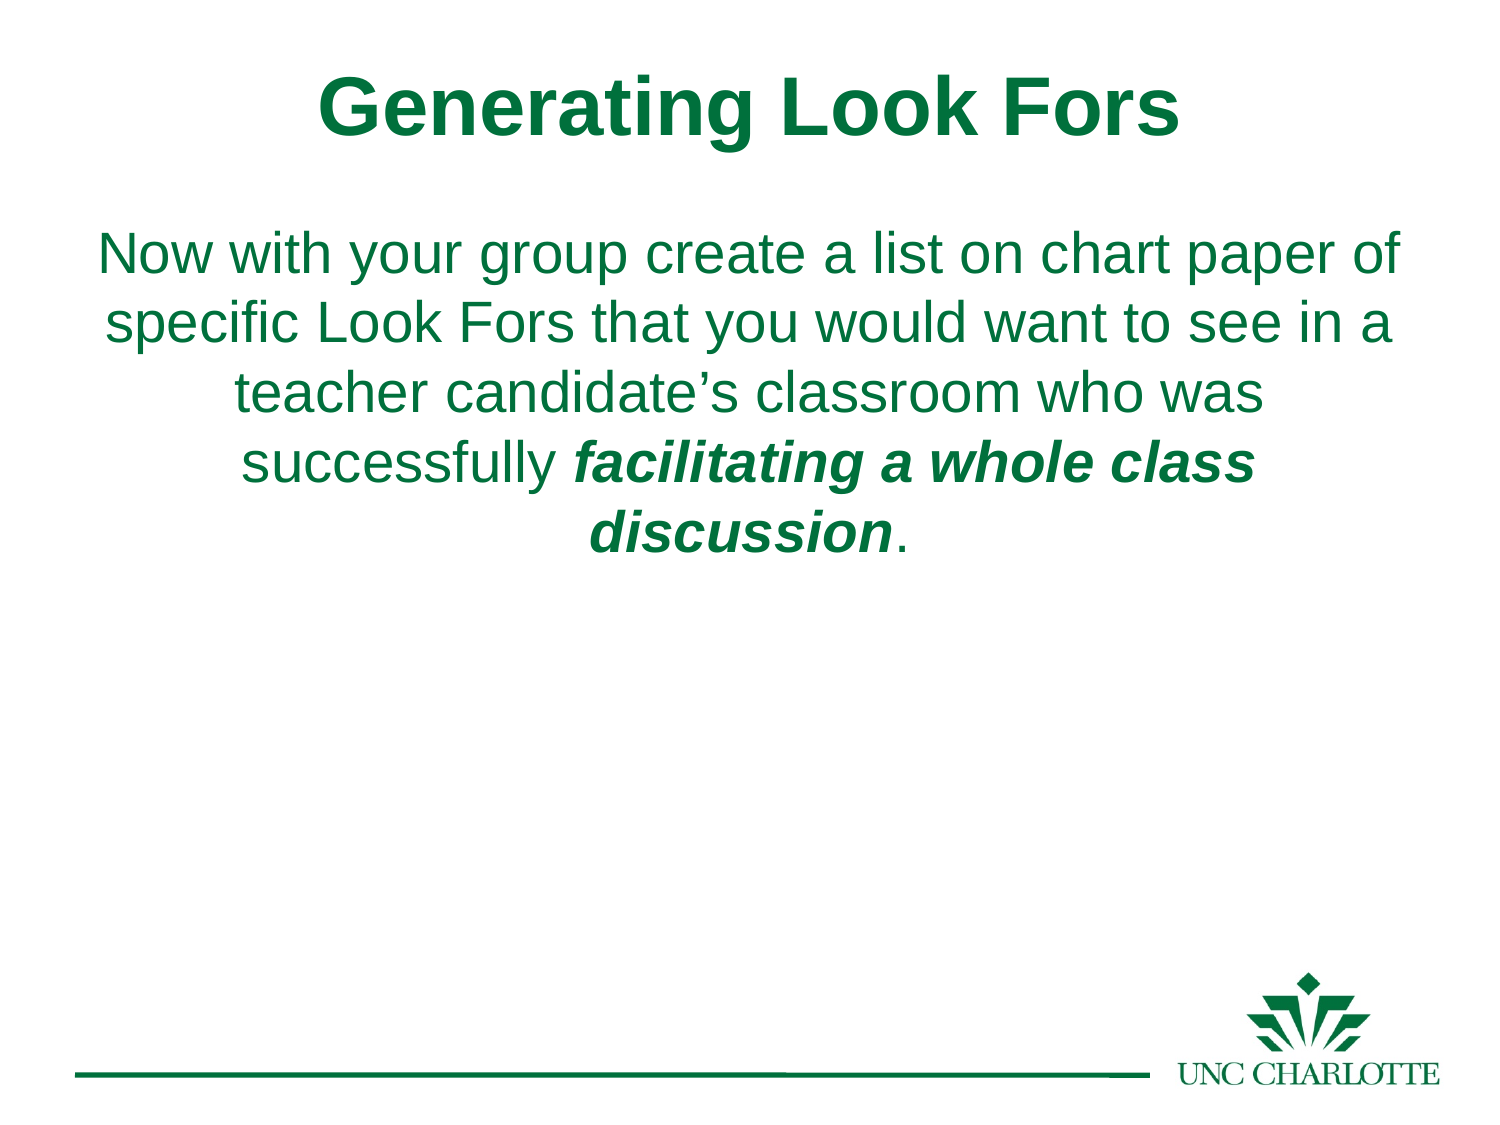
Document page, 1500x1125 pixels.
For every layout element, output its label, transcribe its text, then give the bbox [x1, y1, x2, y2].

text_box Generating Look Fors [0, 45, 1500, 233]
text_box Now with your group create a list on chart paper of specific Look Fors that you would want to see in a teacher candidate’s classroom who was successfully facilitating a whole class discussion. [74, 233, 1425, 950]
picture [1175, 969, 1444, 1089]
